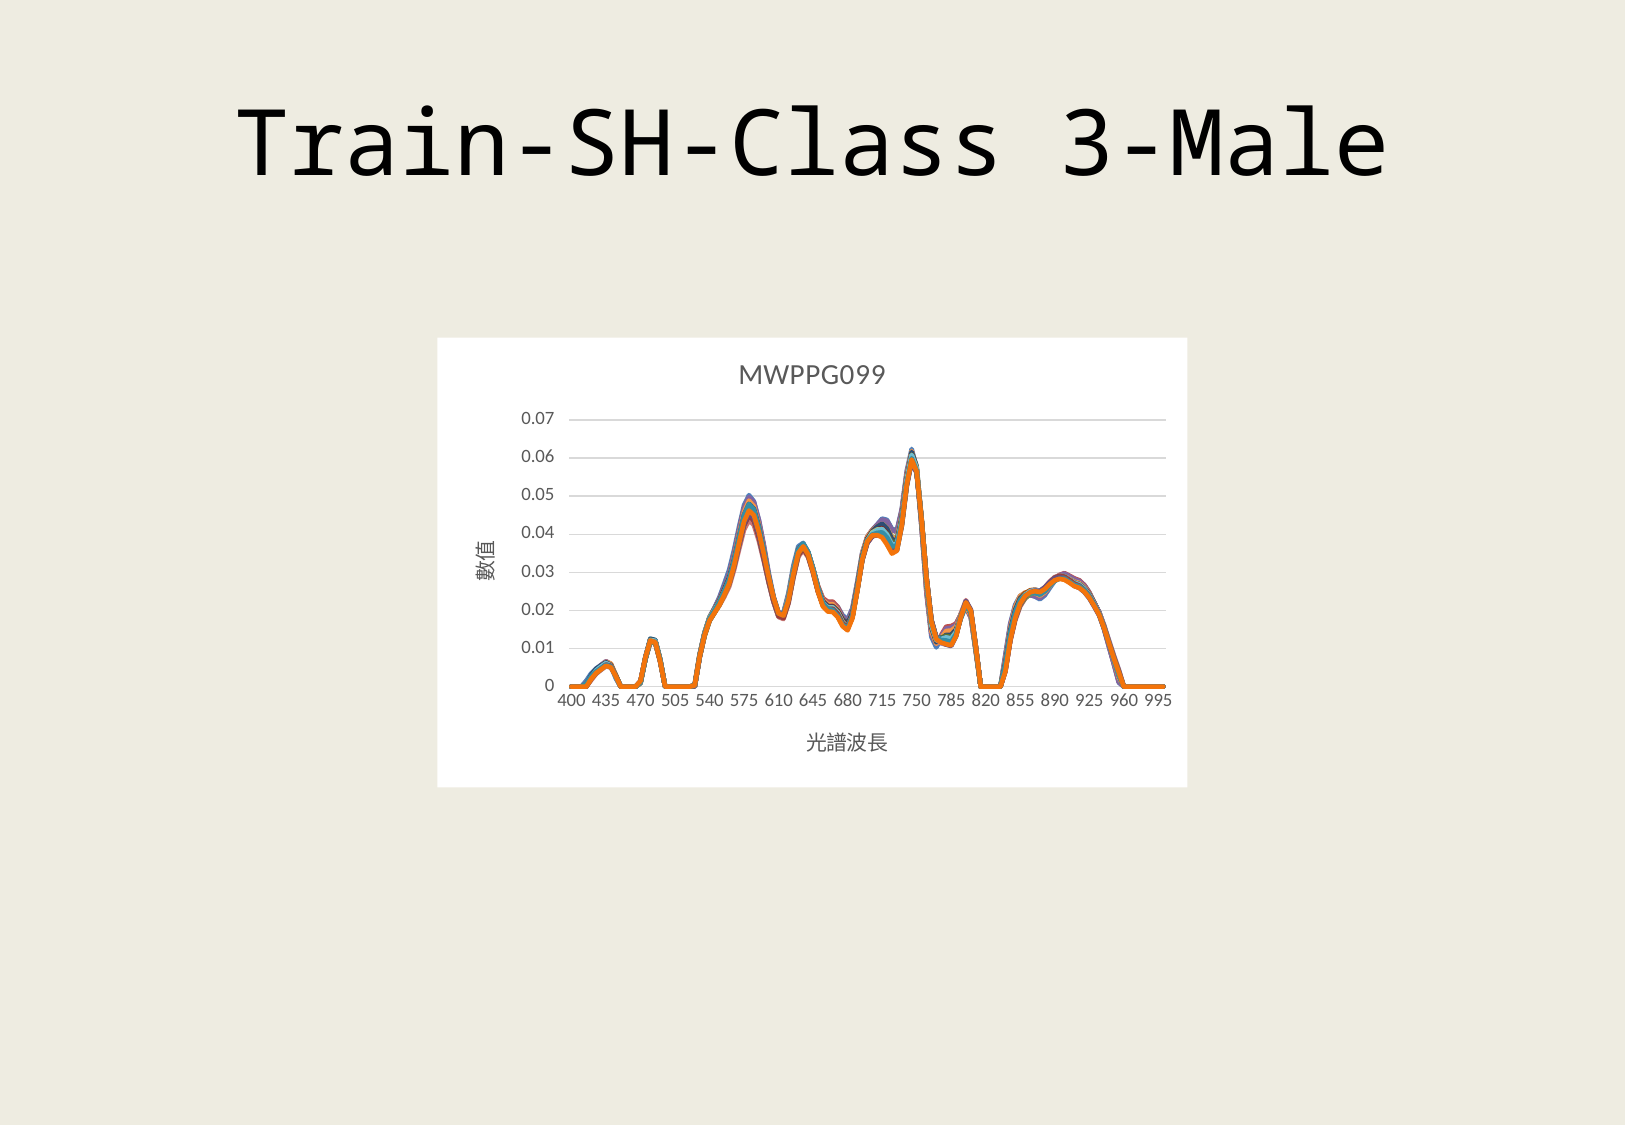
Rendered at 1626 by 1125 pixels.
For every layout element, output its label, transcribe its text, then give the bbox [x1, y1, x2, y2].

title Train-SH-Class 3-Male [81, 45, 1544, 233]
chart [437, 337, 1188, 788]
